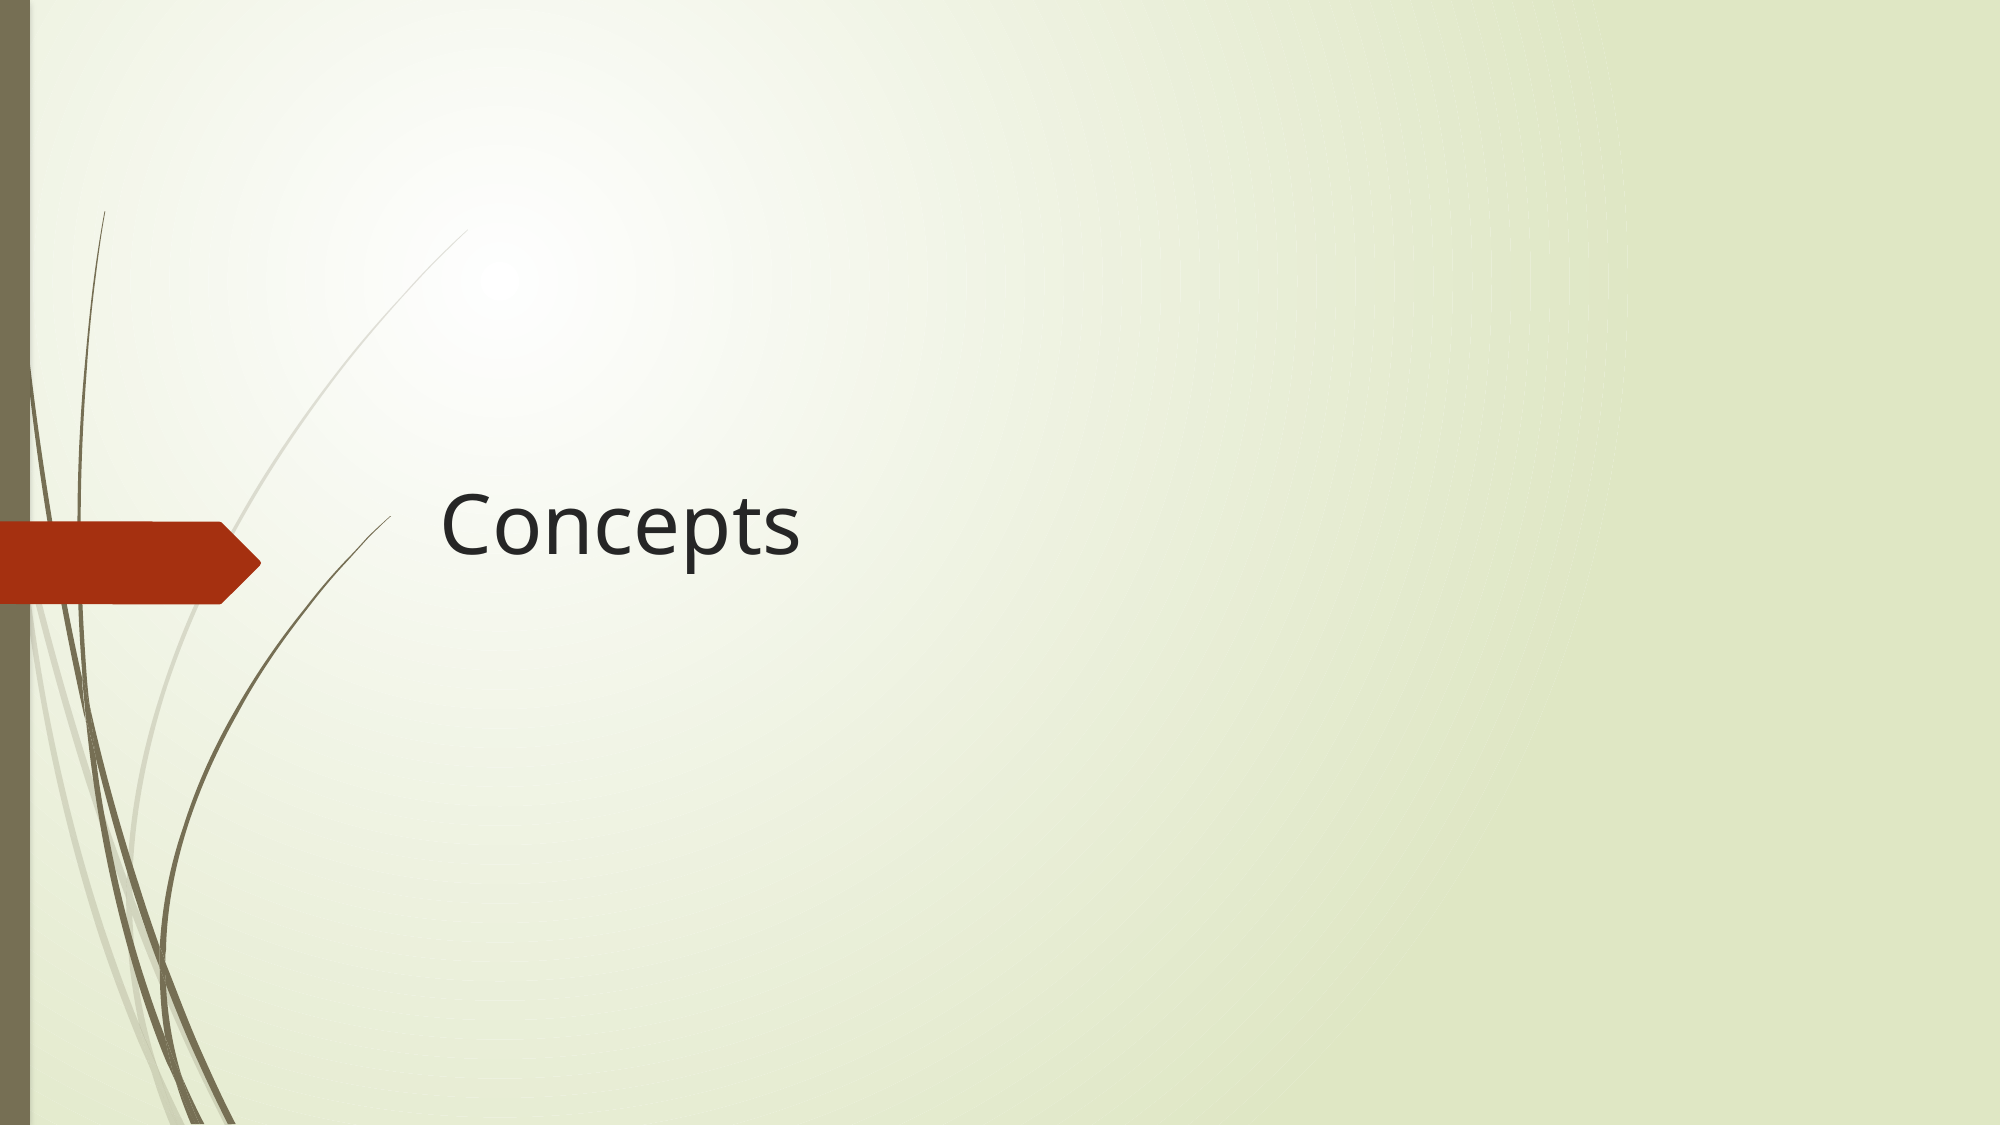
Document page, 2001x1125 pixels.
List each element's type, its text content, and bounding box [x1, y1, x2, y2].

title Concepts [424, 337, 1888, 579]
